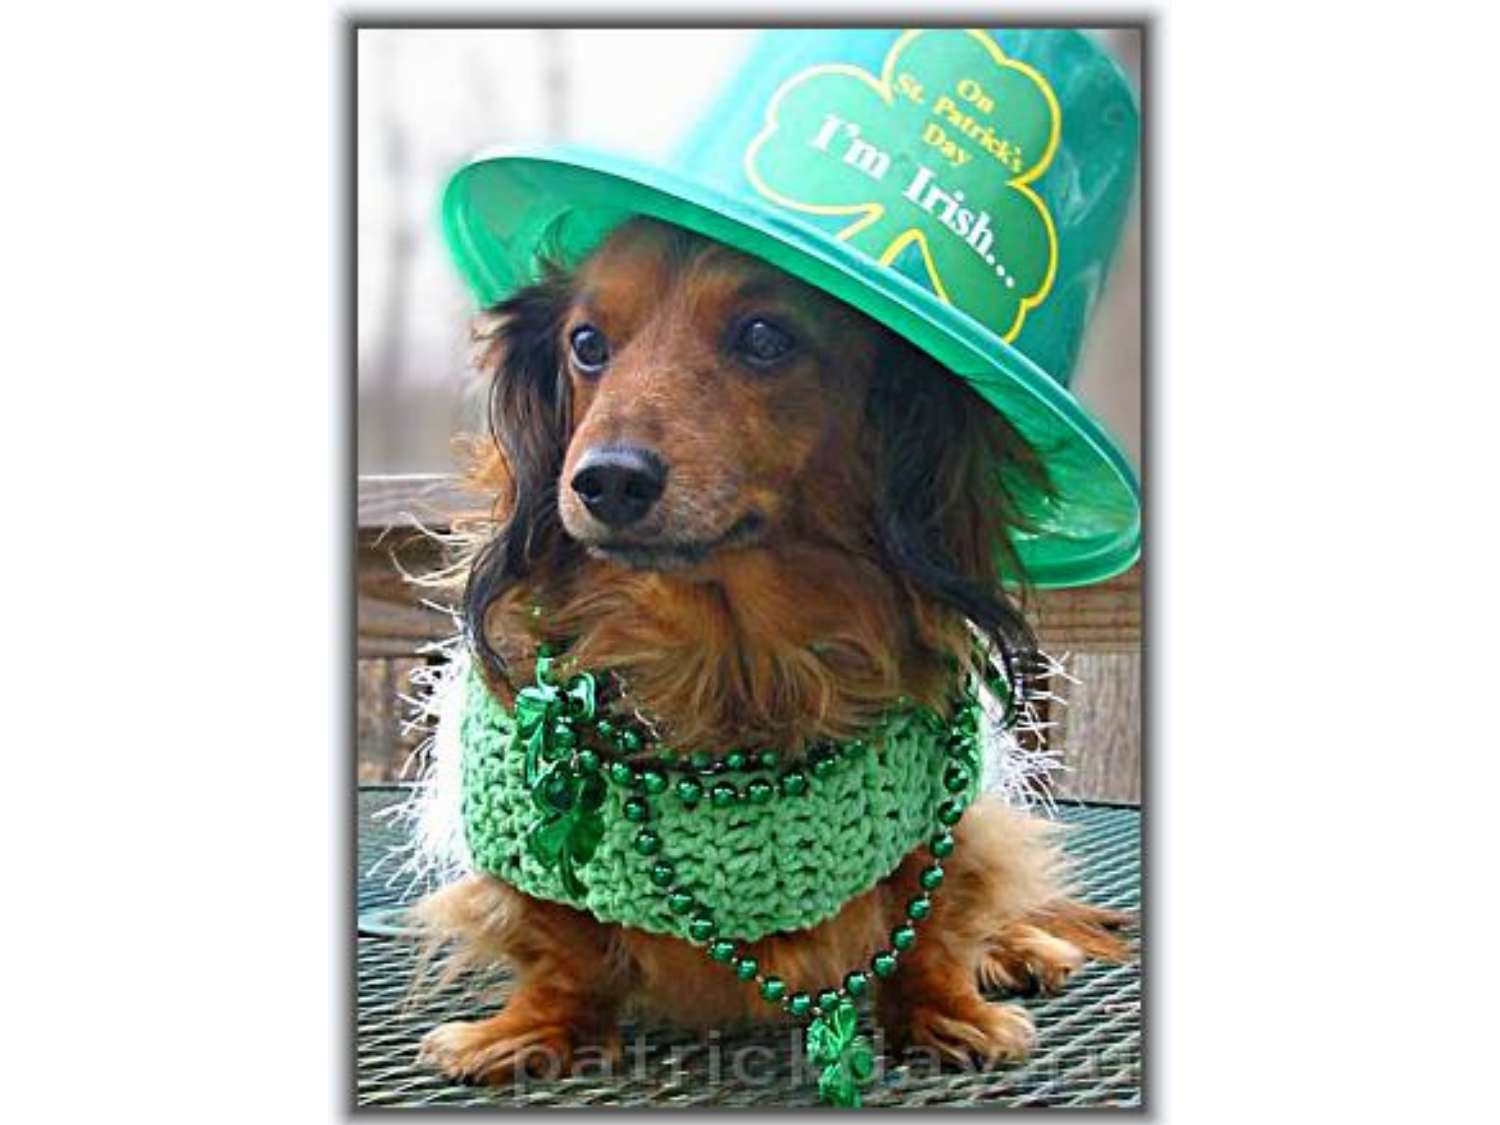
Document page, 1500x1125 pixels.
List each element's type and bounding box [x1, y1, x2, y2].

picture [327, 0, 1173, 1125]
